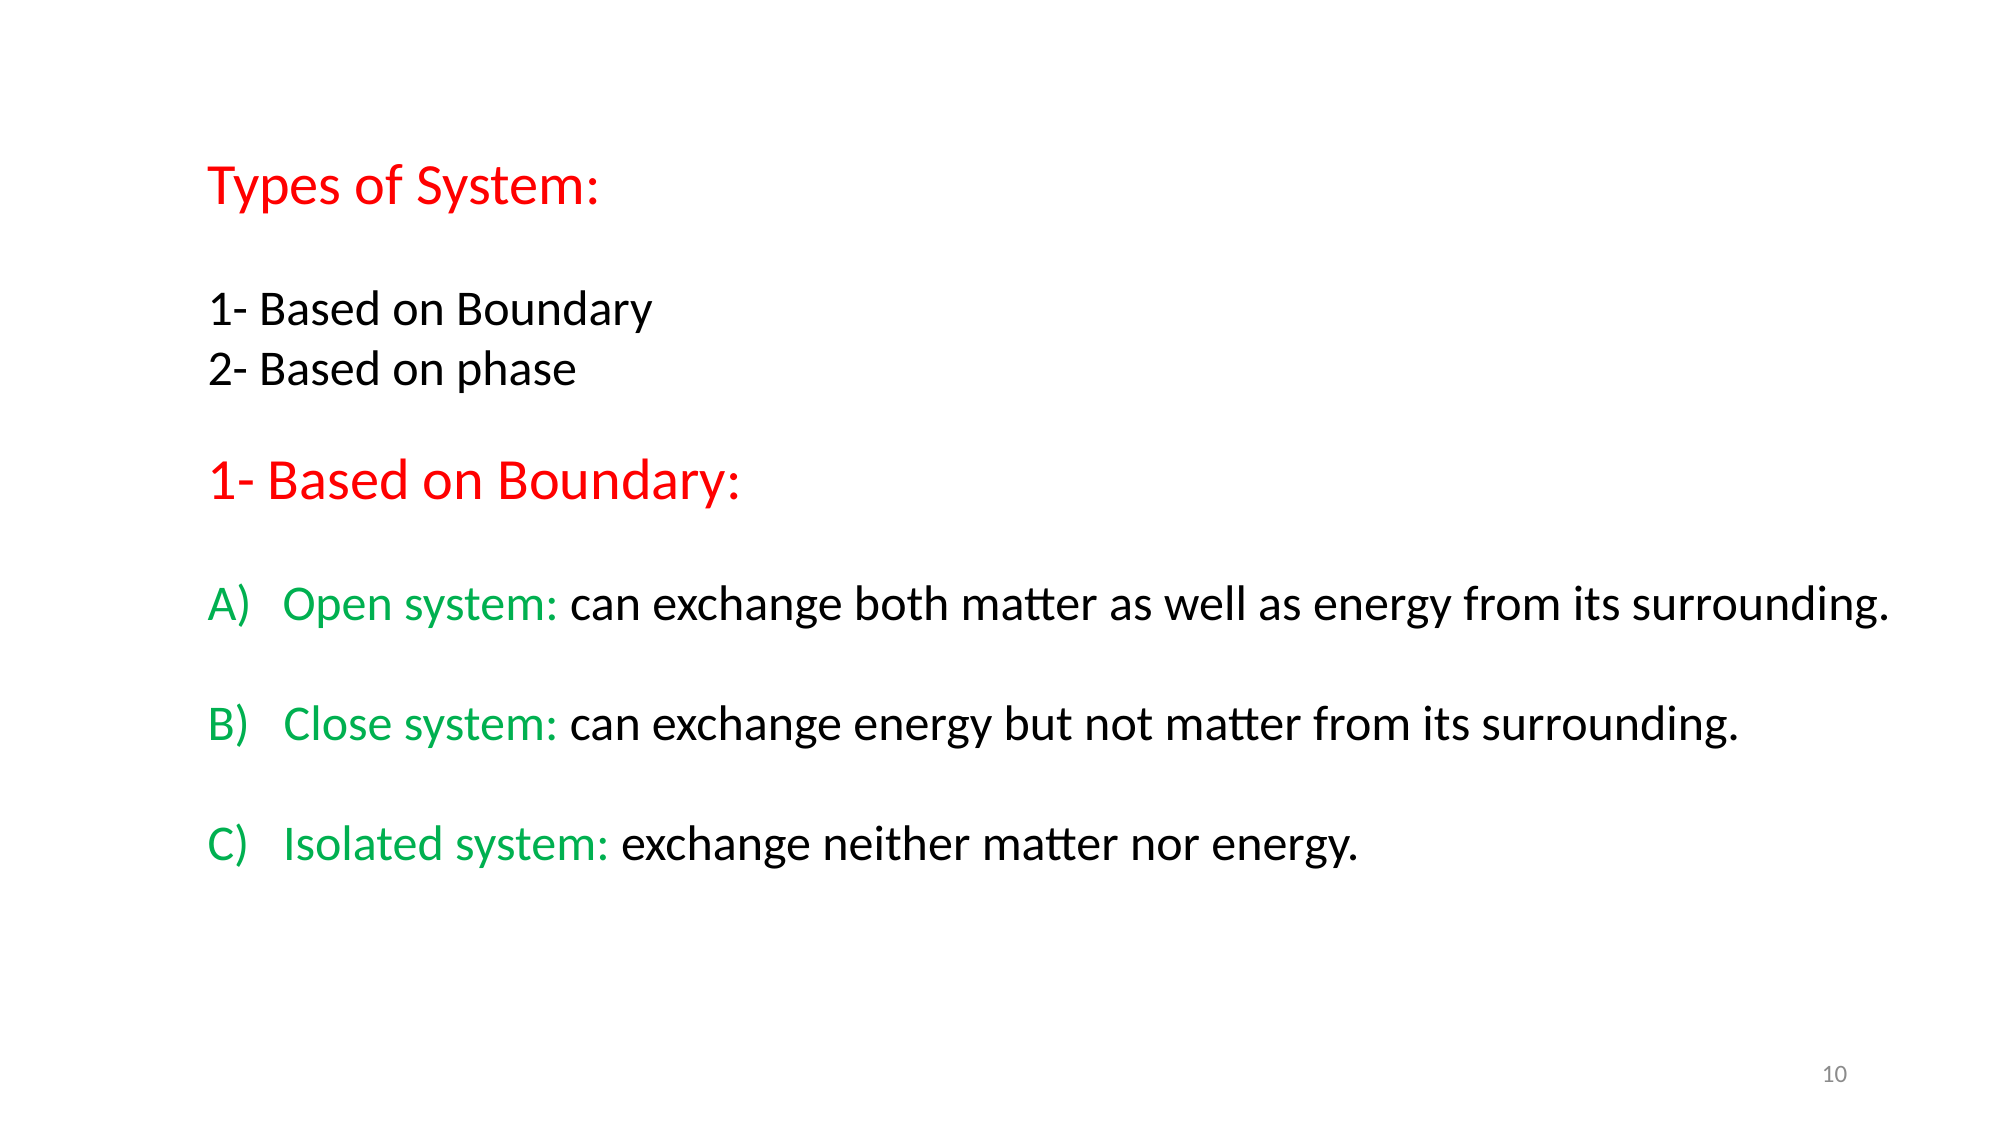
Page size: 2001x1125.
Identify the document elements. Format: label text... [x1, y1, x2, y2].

text_box Types of System: 1- Based on Boundary 2- Based on phase 1- Based on Boundary: Open system: can exchange both matter as well as energy from its surrounding. B) Close system: can exchange energy but not matter from its surrounding. C) Isolated system: exchange neither matter nor energy. [192, 138, 1906, 984]
slide_number 10 [1412, 1042, 1863, 1103]
